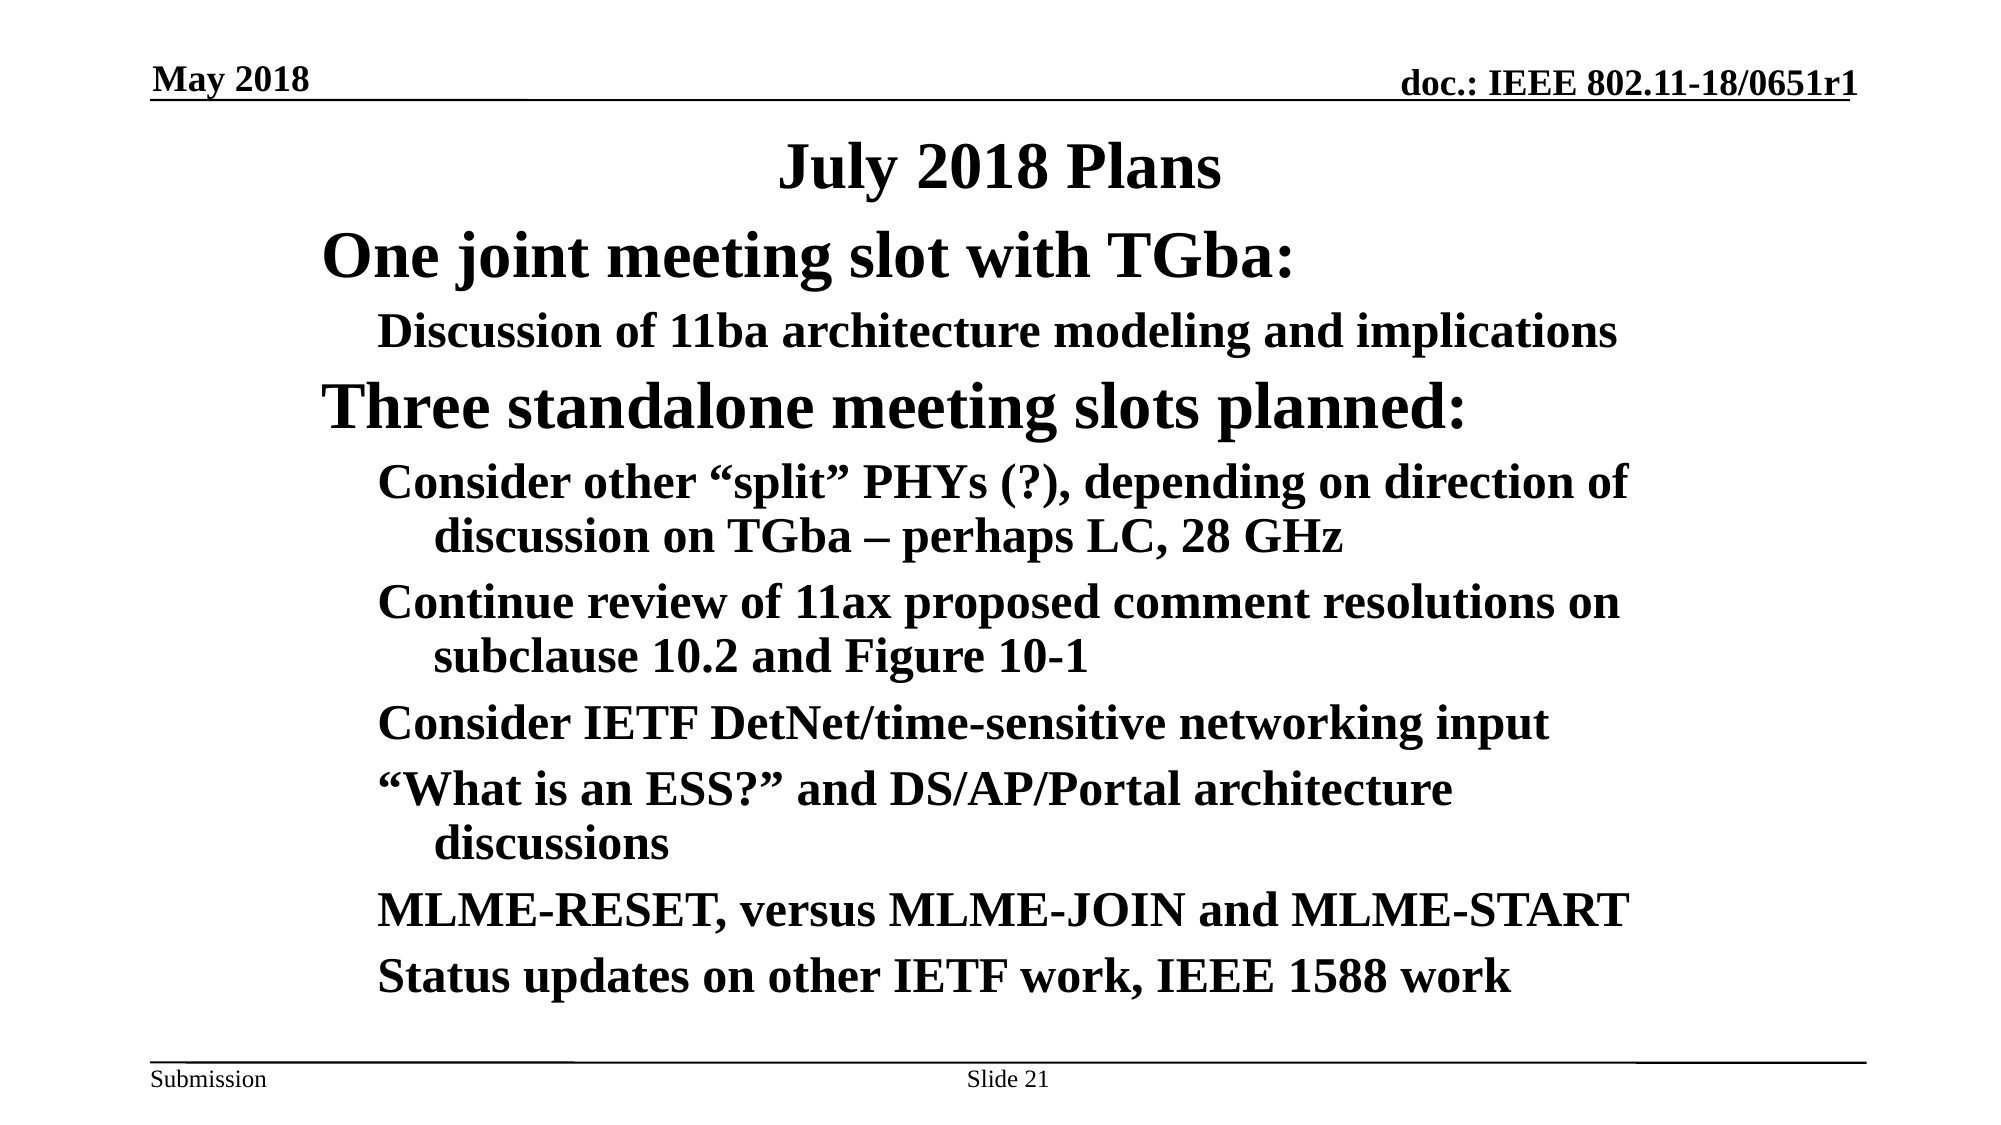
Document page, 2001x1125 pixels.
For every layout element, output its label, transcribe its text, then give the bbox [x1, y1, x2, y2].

slide_number Slide 21 [950, 1061, 1067, 1123]
title July 2018 Plans [362, 112, 1638, 211]
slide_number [152, 54, 563, 100]
list One joint meeting slot with TGba: Discussion of 11ba architecture modeling and implications Three standalone meeting slots planned: Consider other “split” PHYs (?), depending on direction of discussion on TGba – perhaps LC, 28 GHz Continue review of 11ax proposed comment resolutions on subclause 10.2 and Figure 10-1 Consider IETF DetNet/time-sensitive networking input “What is an ESS?” and DS/AP/Portal architecture discussions MLME-RESET, versus MLME-JOIN and MLME-START Status updates on other IETF work, IEEE 1588 work [305, 211, 1694, 1025]
